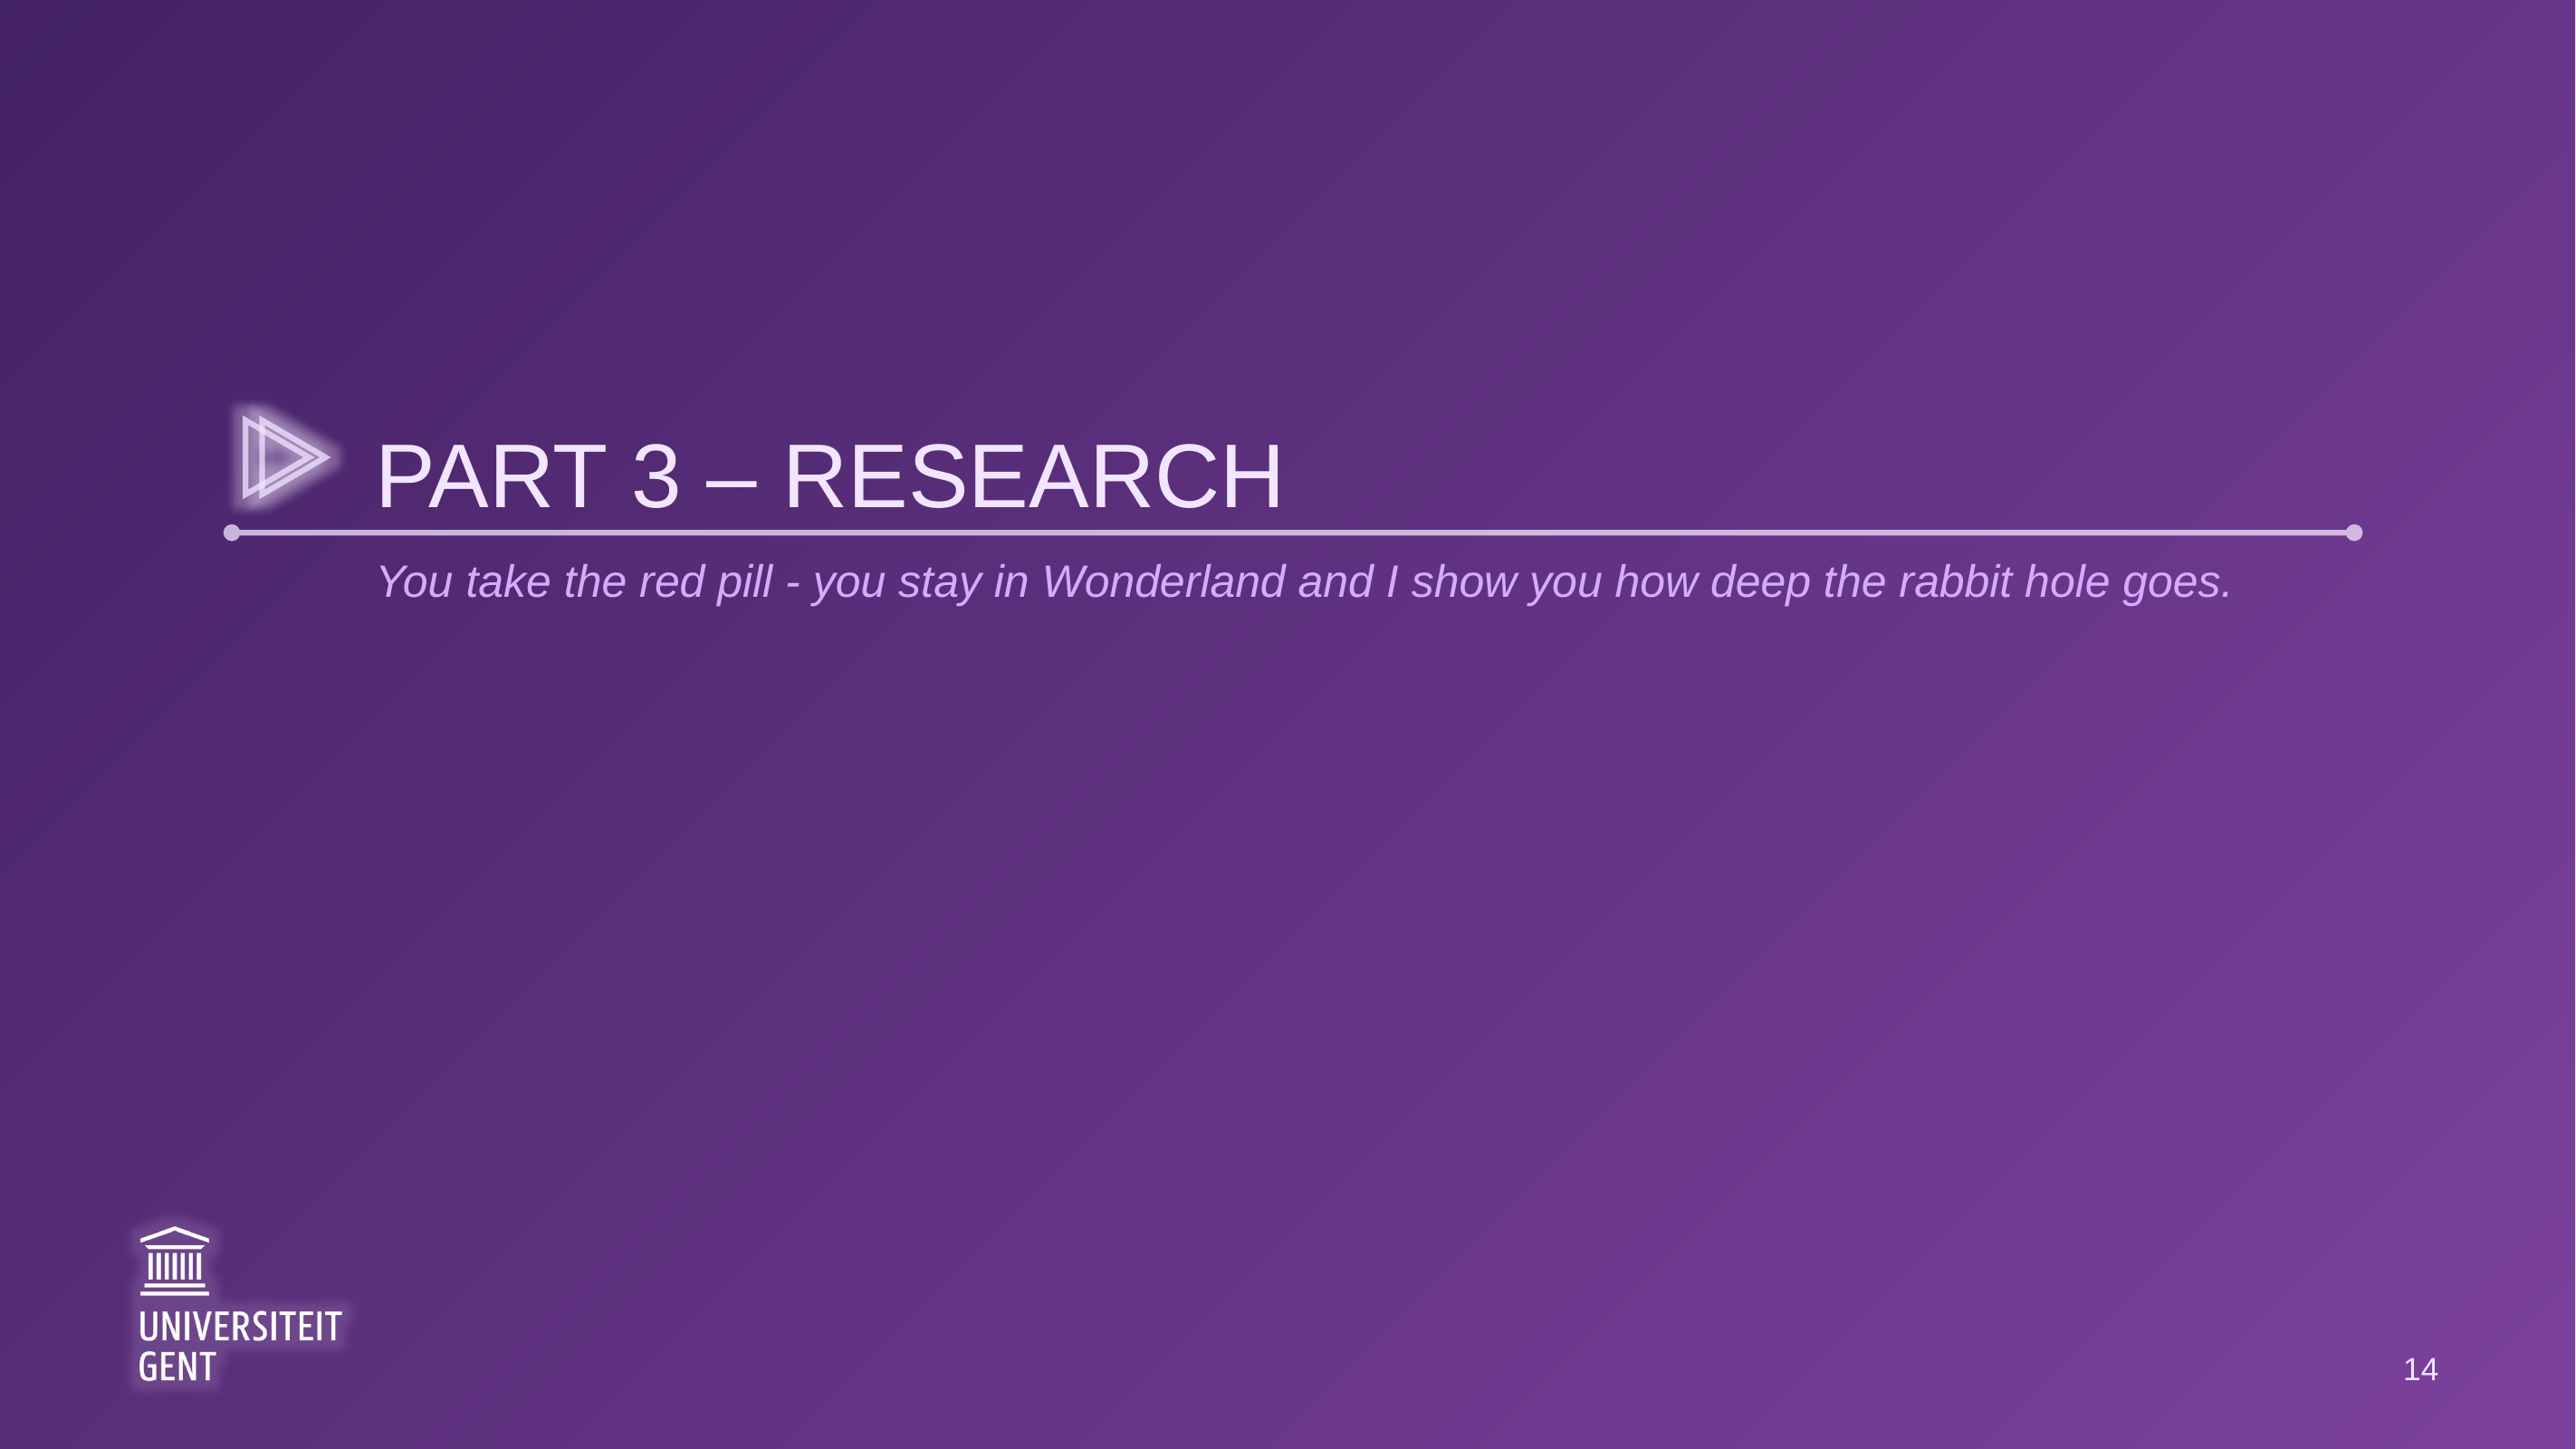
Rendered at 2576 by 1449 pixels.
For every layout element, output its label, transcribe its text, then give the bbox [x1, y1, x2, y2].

text_box You take the red pill - you stay in Wonderland and I show you how deep the rabbit hole goes. [361, 533, 2316, 613]
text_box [248, 417, 323, 498]
text_box PART 3 – RESEARCH [361, 389, 1613, 530]
slide_number 14 [2315, 1329, 2453, 1407]
